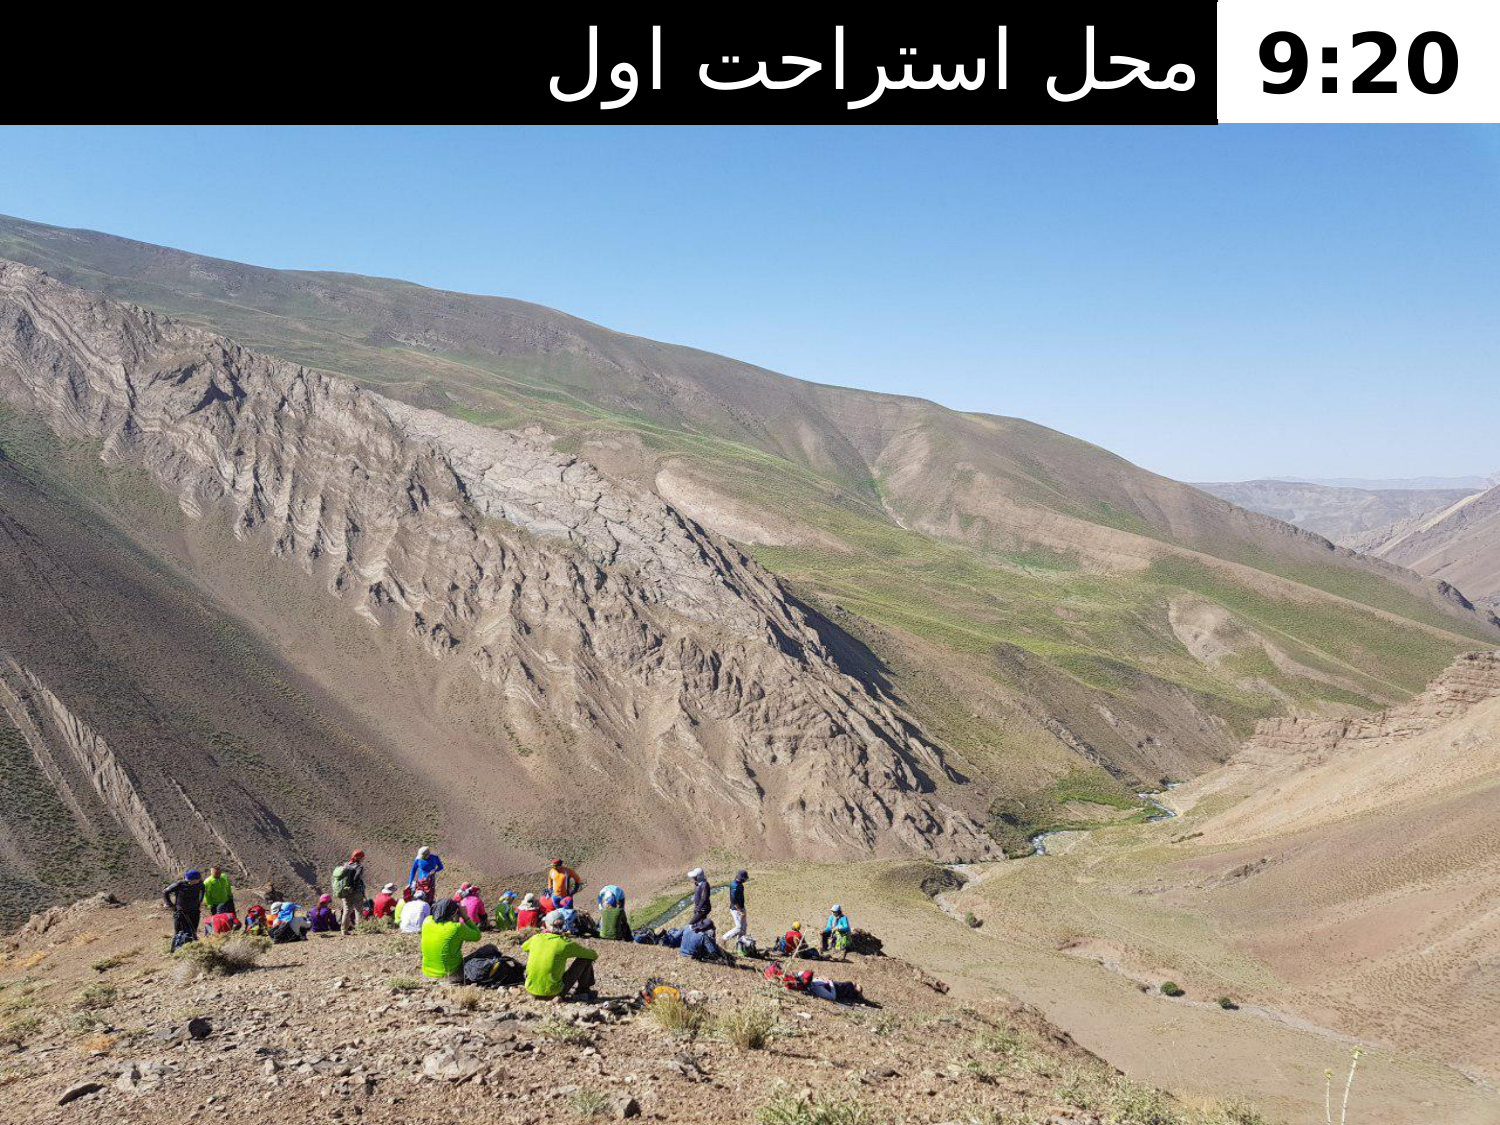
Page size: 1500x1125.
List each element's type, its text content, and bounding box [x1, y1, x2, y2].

text_box محل استراحت اول [0, 0, 1219, 123]
text_box 9:20 [1217, 2, 1500, 119]
picture [0, 123, 1500, 1125]
